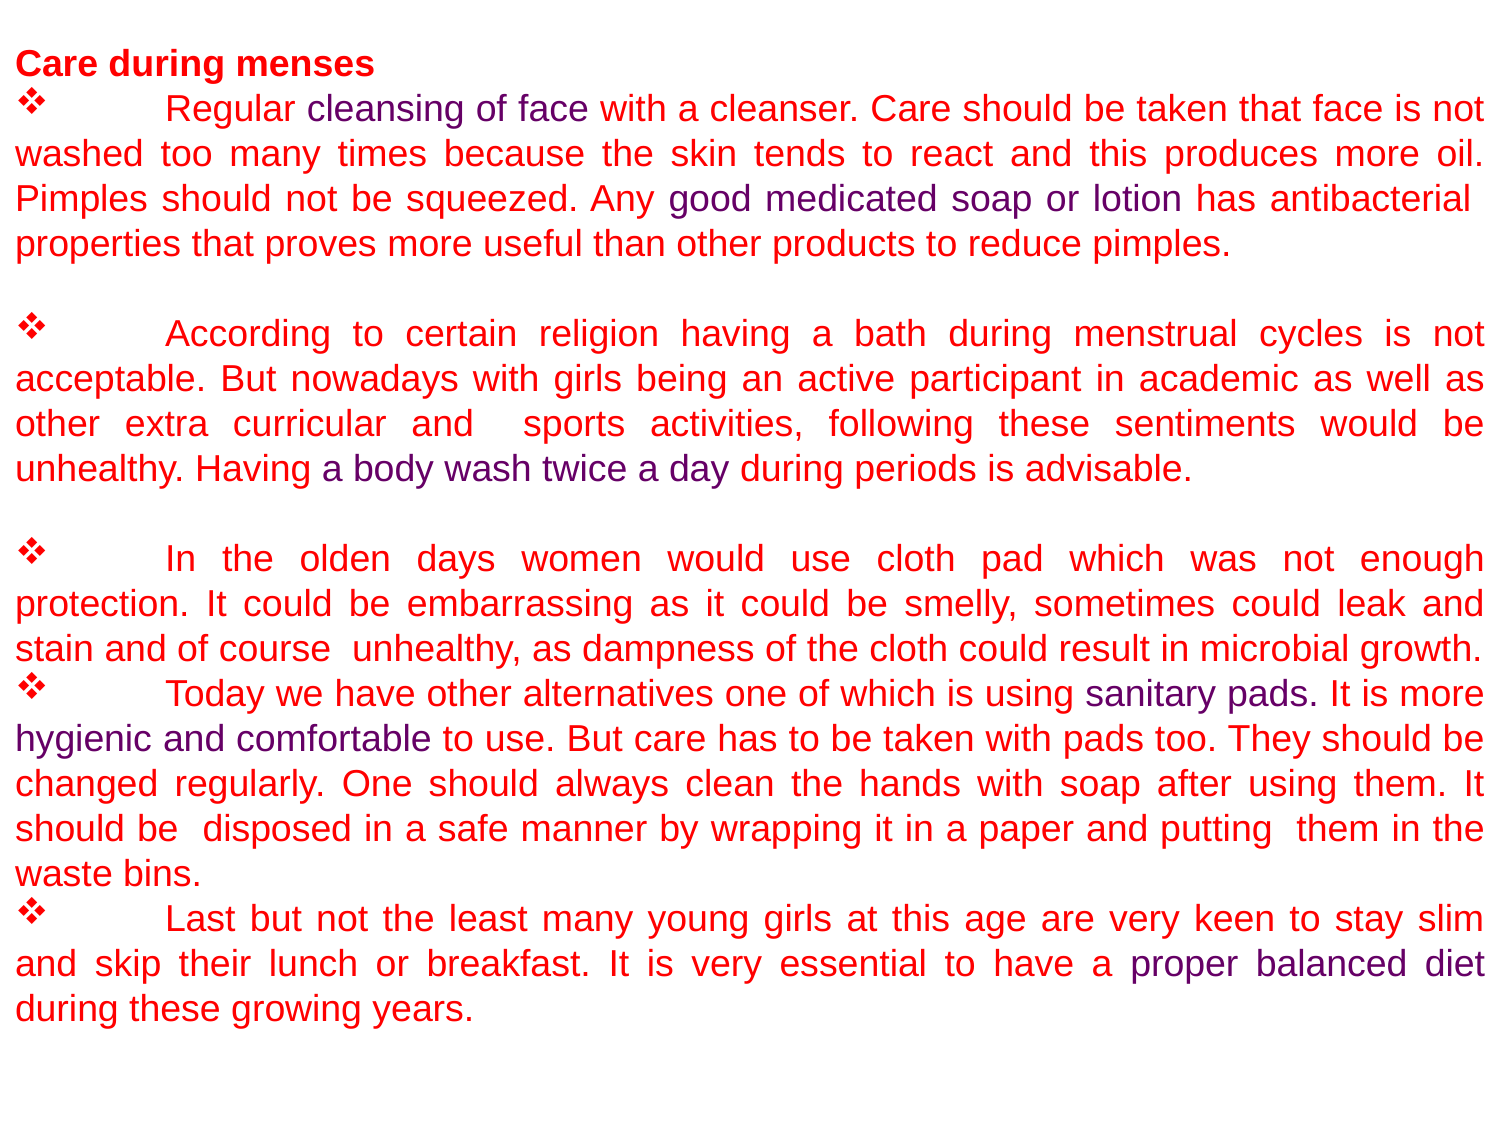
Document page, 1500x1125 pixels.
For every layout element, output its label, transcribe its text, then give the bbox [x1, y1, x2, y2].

text_box Care during menses Regular cleansing of face with a cleanser. Care should be taken that face is not washed too many times because the skin tends to react and this produces more oil. Pimples should not be squeezed. Any good medicated soap or lotion has antibacterial properties that proves more useful than other products to reduce pimples. According to certain religion having a bath during menstrual cycles is not acceptable. But nowadays with girls being an active participant in academic as well as other extra curricular and sports activities, following these sentiments would be unhealthy. Having a body wash twice a day during periods is advisable. In the olden days women would use cloth pad which was not enough protection. It could be embarrassing as it could be smelly, sometimes could leak and stain and of course unhealthy, as dampness of the cloth could result in microbial growth. Today we have other alternatives one of which is using sanitary pads. It is more hygienic and comfortable to use. But care has to be taken with pads too. They should be changed regularly. One should always clean the hands with soap after using them. It should be disposed in a safe manner by wrapping it in a paper and putting them in the waste bins. Last but not the least many young girls at this age are very keen to stay slim and skip their lunch or breakfast. It is very essential to have a proper balanced diet during these growing years. [0, 30, 1500, 1125]
